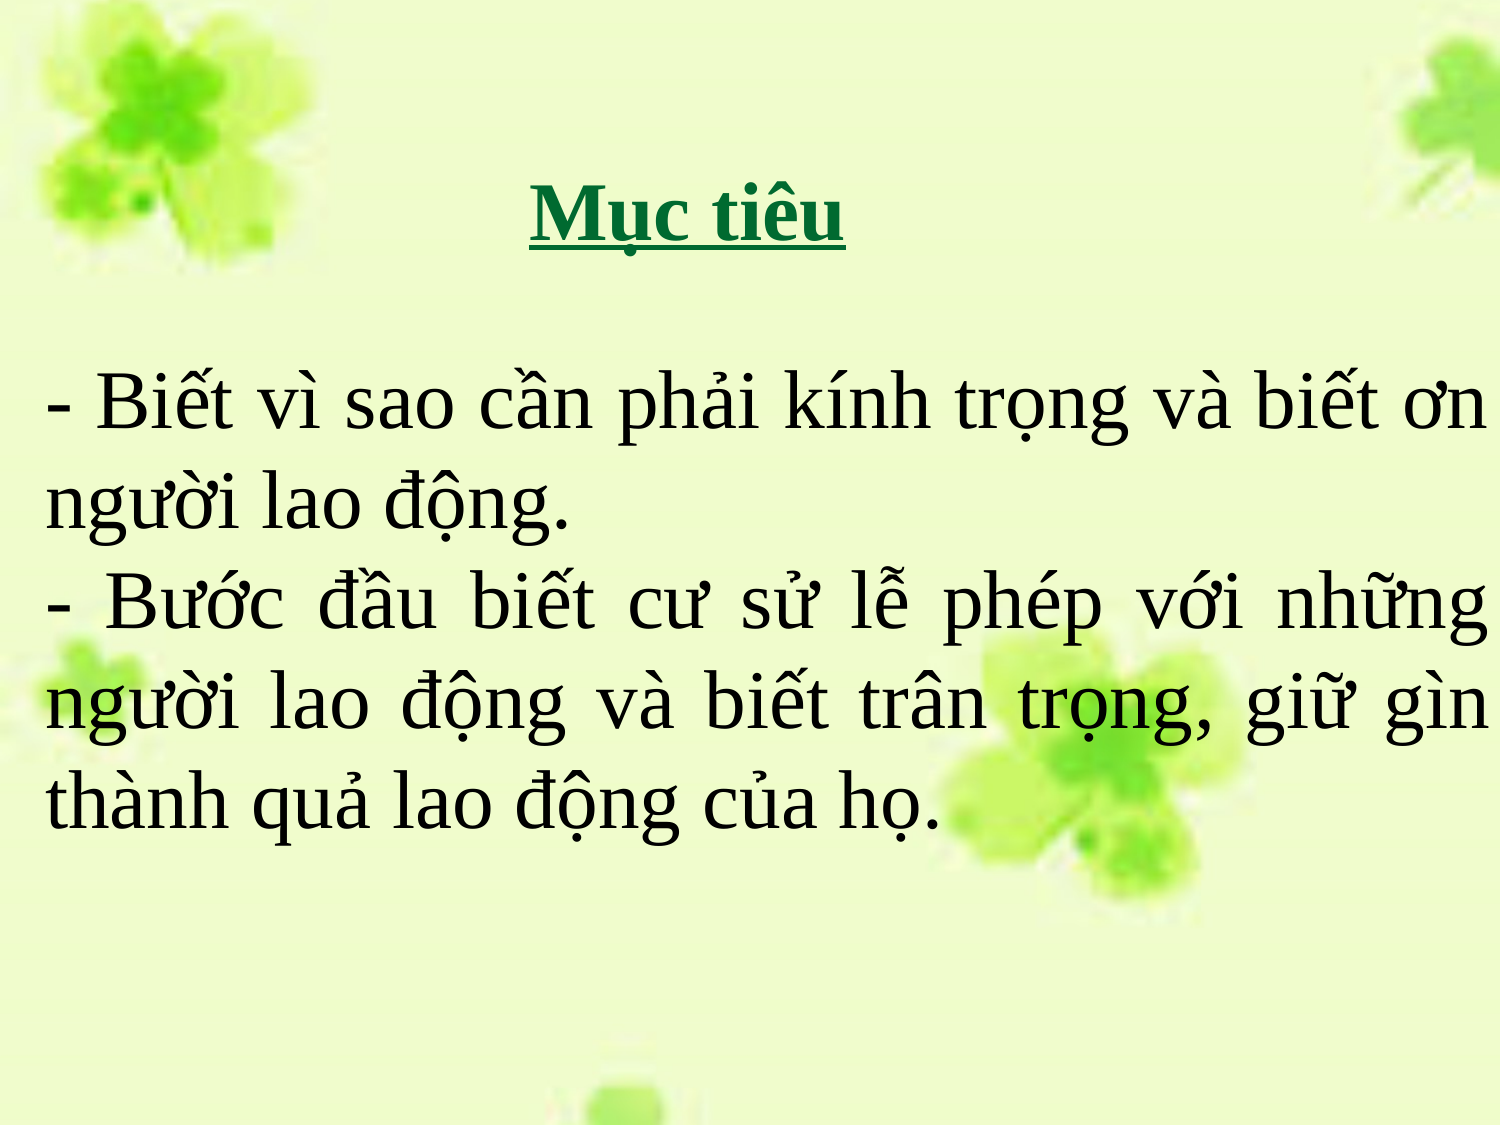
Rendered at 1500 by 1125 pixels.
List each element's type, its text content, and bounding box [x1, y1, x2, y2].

text_box Mục tiêu [514, 149, 861, 265]
text_box - Biết vì sao cần phải kính trọng và biết ơn người lao động. - Bước đầu biết cư sử lễ phép với những người lao động và biết trân trọng, giữ gìn thành quả lao động của họ. [30, 337, 1500, 853]
picture [0, 0, 1500, 1125]
